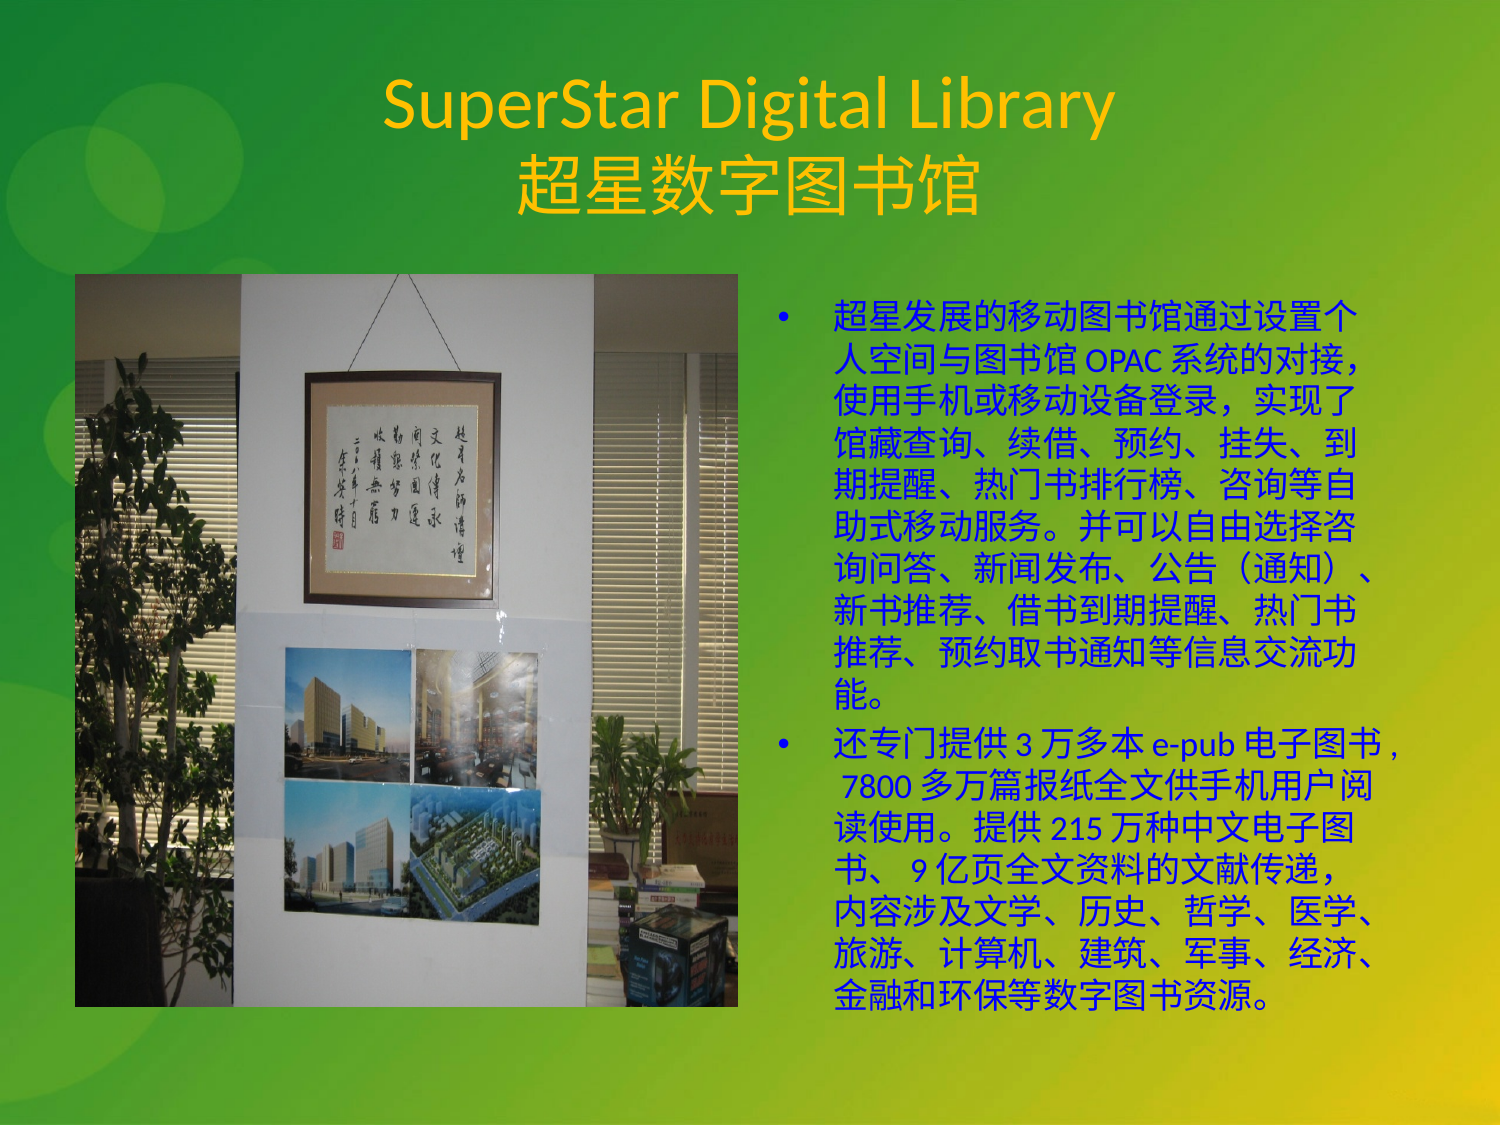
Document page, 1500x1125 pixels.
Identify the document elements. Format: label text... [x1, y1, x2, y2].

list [74, 274, 738, 1008]
list 超星发展的移动图书馆通过设置个人空间与图书馆OPAC系统的对接，使用手机或移动设备登录，实现了馆藏查询、续借、预约、挂失、到期提醒、热门书排行榜、咨询等自助式移动服务。并可以自由选择咨询问答、新闻发布、公告（通知）、新书推荐、借书到期提醒、热门书推荐、预约取书通知等信息交流功能。 还专门提供3万多本e-pub电子图书, 7800多万篇报纸全文供手机用户阅读使用。提供215万种中文电子图书、9亿页全文资料的文献传递，内容涉及文学、历史、哲学、医学、旅游、计算机、建筑、军事、经济、金融和环保等数字图书资源。 [762, 287, 1400, 1030]
title SuperStar Digital Library 超星数字图书馆 [75, 45, 1425, 233]
picture [0, 0, 1500, 1125]
